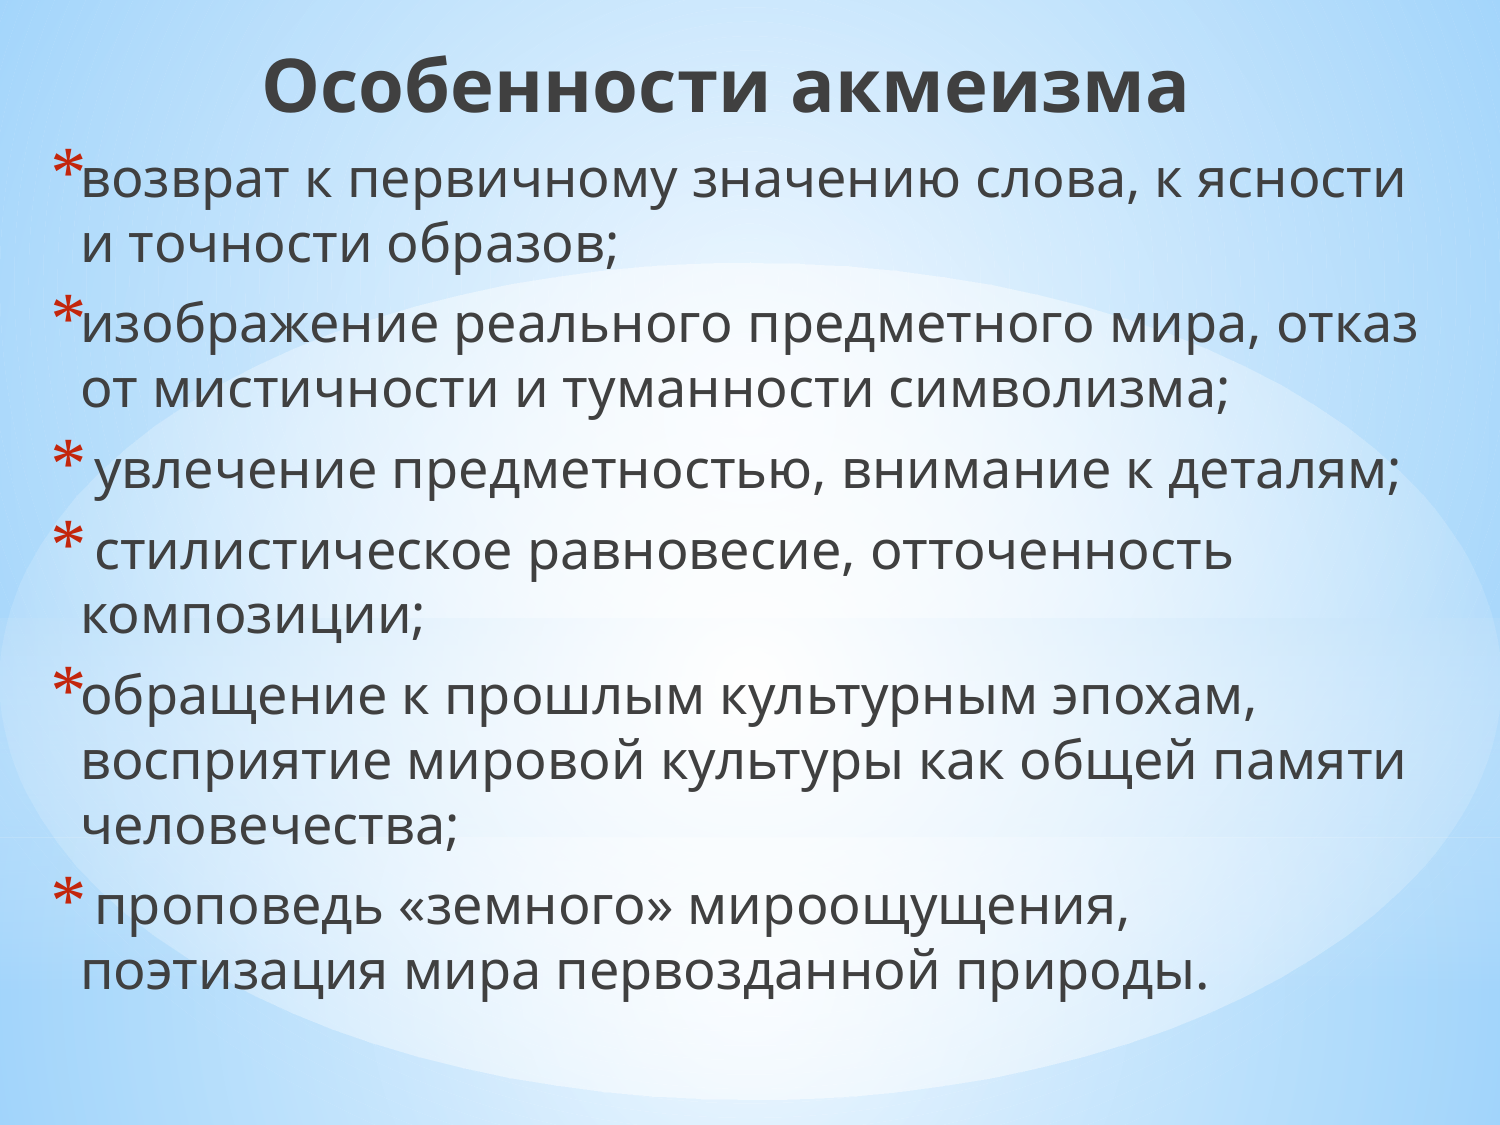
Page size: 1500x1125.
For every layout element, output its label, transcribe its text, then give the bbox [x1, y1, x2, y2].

list Особенности акмеизма возврат к первичному значению слова, к ясности и точности образов; изображение реального предметного мира, отказ от мистичности и туманности символизма; увлечение предметностью, внимание к деталям; стилистическое равновесие, отточенность композиции; обращение к прошлым культурным эпохам, восприятие мировой культуры как общей памяти человечества; проповедь «земного» мироощущения, поэтизация мира первозданной природы. [29, 30, 1436, 1071]
